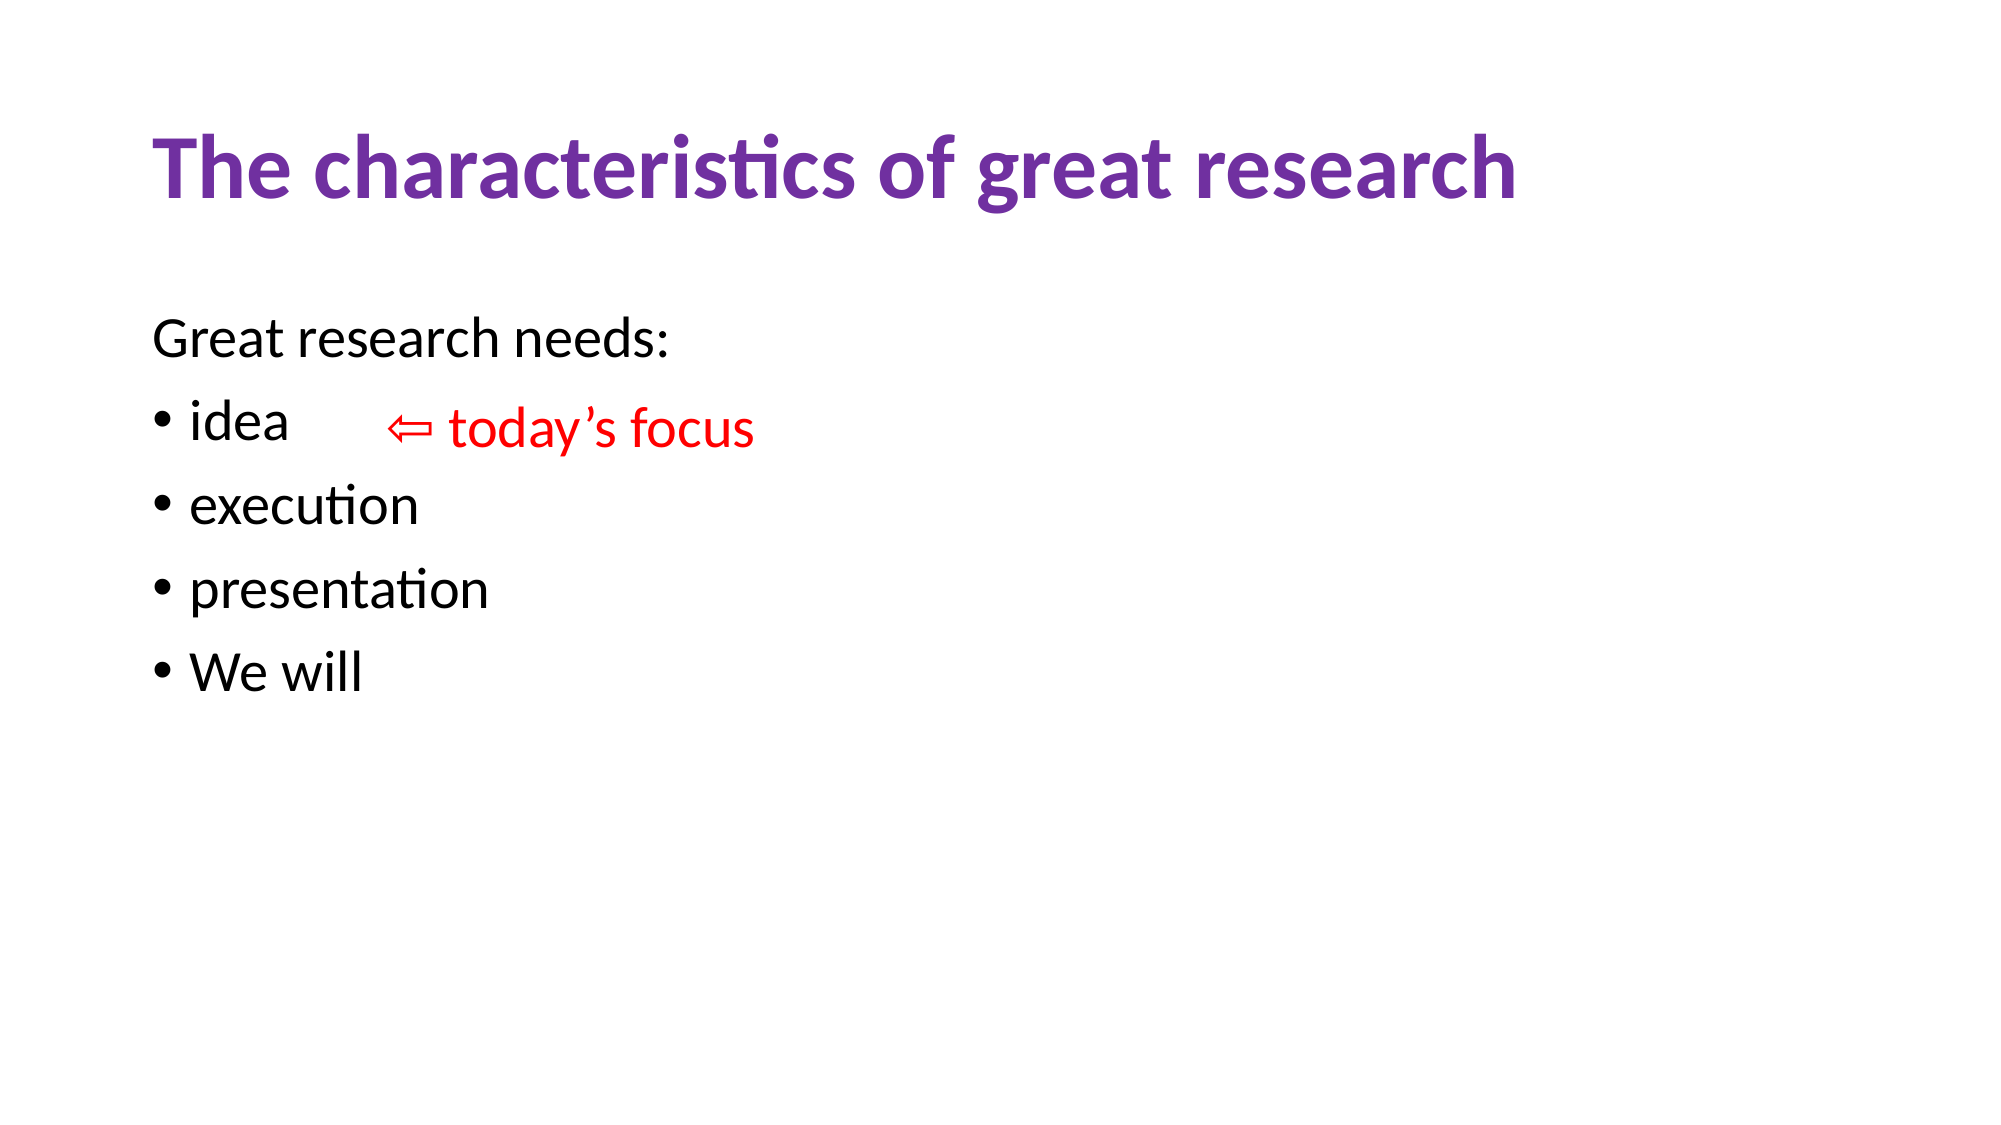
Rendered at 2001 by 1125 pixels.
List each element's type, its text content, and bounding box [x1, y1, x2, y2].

list Great research needs: idea execution presentation We will [137, 299, 1863, 1014]
title The characteristics of great research [137, 59, 1863, 278]
text_box ⇦ today’s focus [371, 381, 771, 467]
